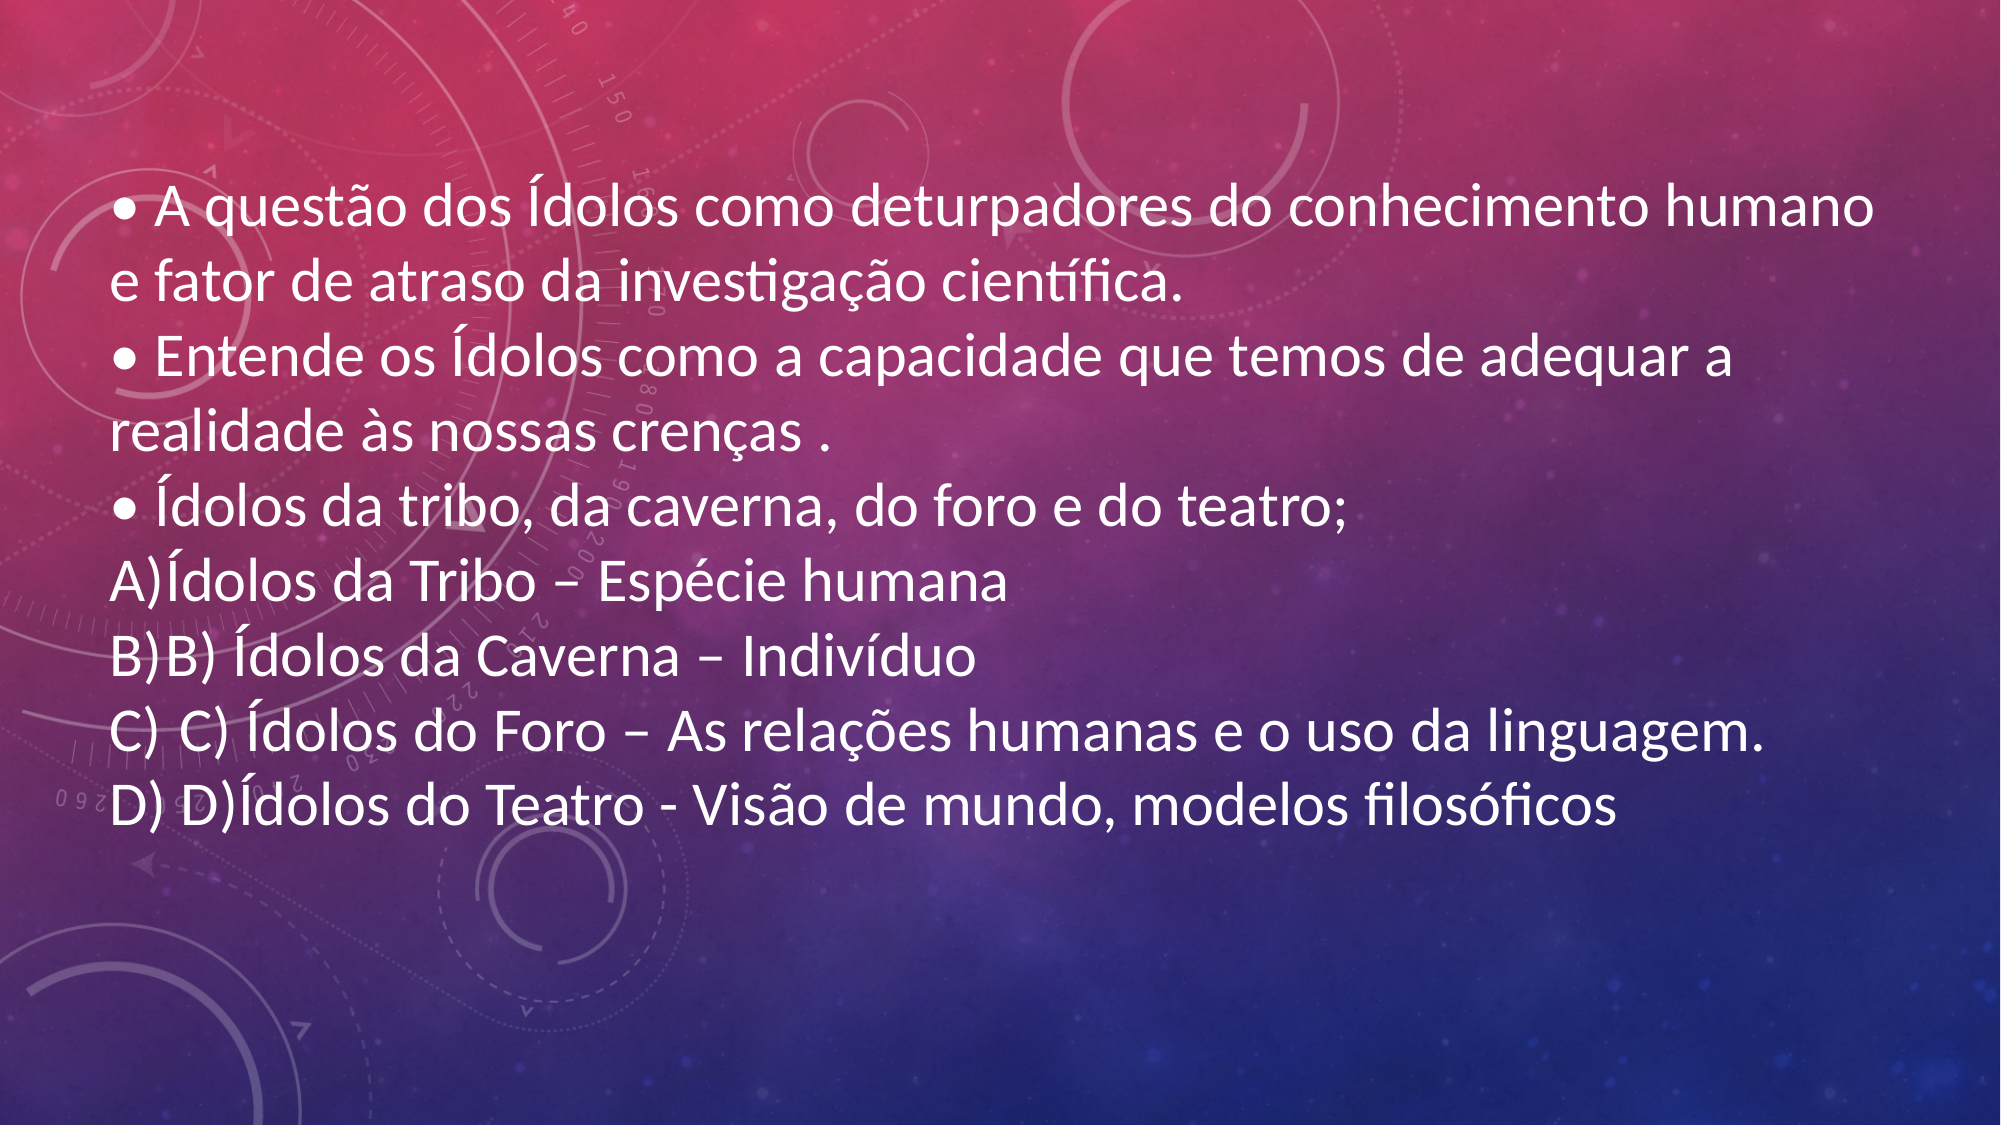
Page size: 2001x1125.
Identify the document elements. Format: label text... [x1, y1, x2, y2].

picture [0, 0, 2001, 1125]
text_box • A questão dos Ídolos como deturpadores do conhecimento humano e fator de atraso da investigação científica. • Entende os Ídolos como a capacidade que temos de adequar a realidade às nossas crenças . • Ídolos da tribo, da caverna, do foro e do teatro; Ídolos da Tribo – Espécie humana B) Ídolos da Caverna – Indivíduo C) Ídolos do Foro – As relações humanas e o uso da linguagem. D)Ídolos do Teatro - Visão de mundo, modelos filosóficos [94, 156, 1906, 846]
